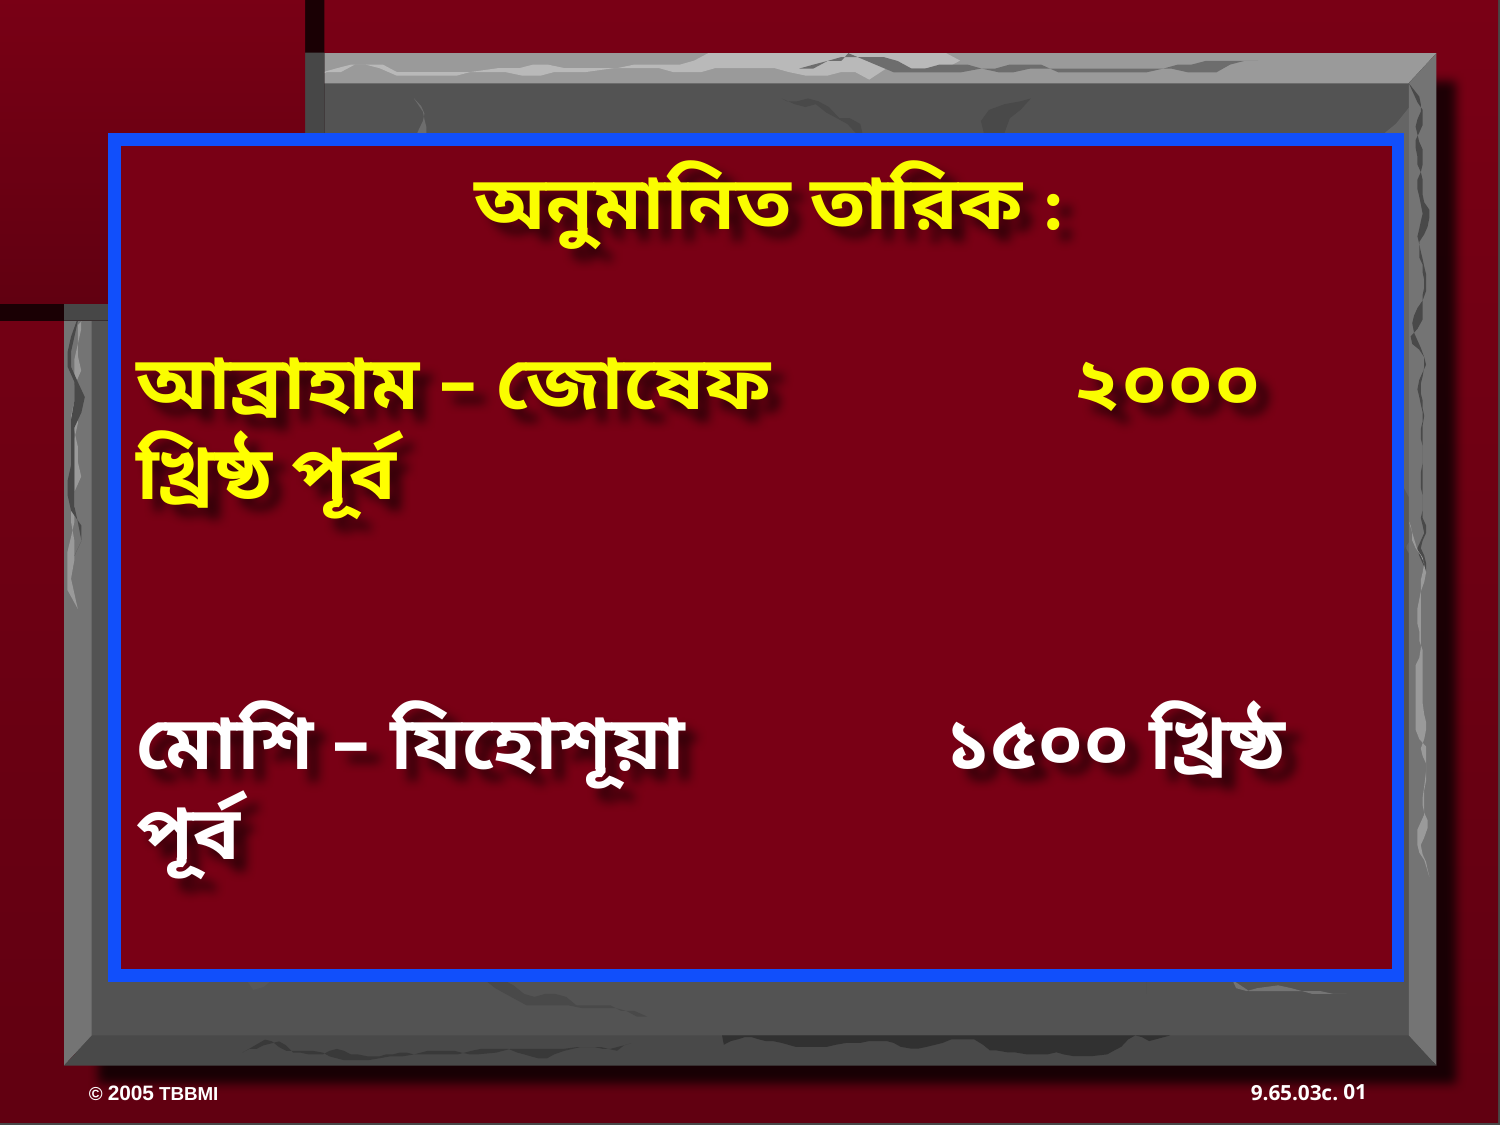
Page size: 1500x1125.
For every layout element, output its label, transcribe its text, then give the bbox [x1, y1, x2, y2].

text_box [114, 139, 1398, 976]
text_box অনুমানিত তারিক : আব্রাহাম – জোষেফ ২০০০ খ্রিষ্ঠ পূর্ব মোশি – যিহোশূয়া ১৫০০ খ্রিষ্ঠ পূর্ব [121, 147, 1421, 1125]
text_box 01 [1328, 1070, 1382, 1111]
text_box [244, 176, 1412, 1002]
